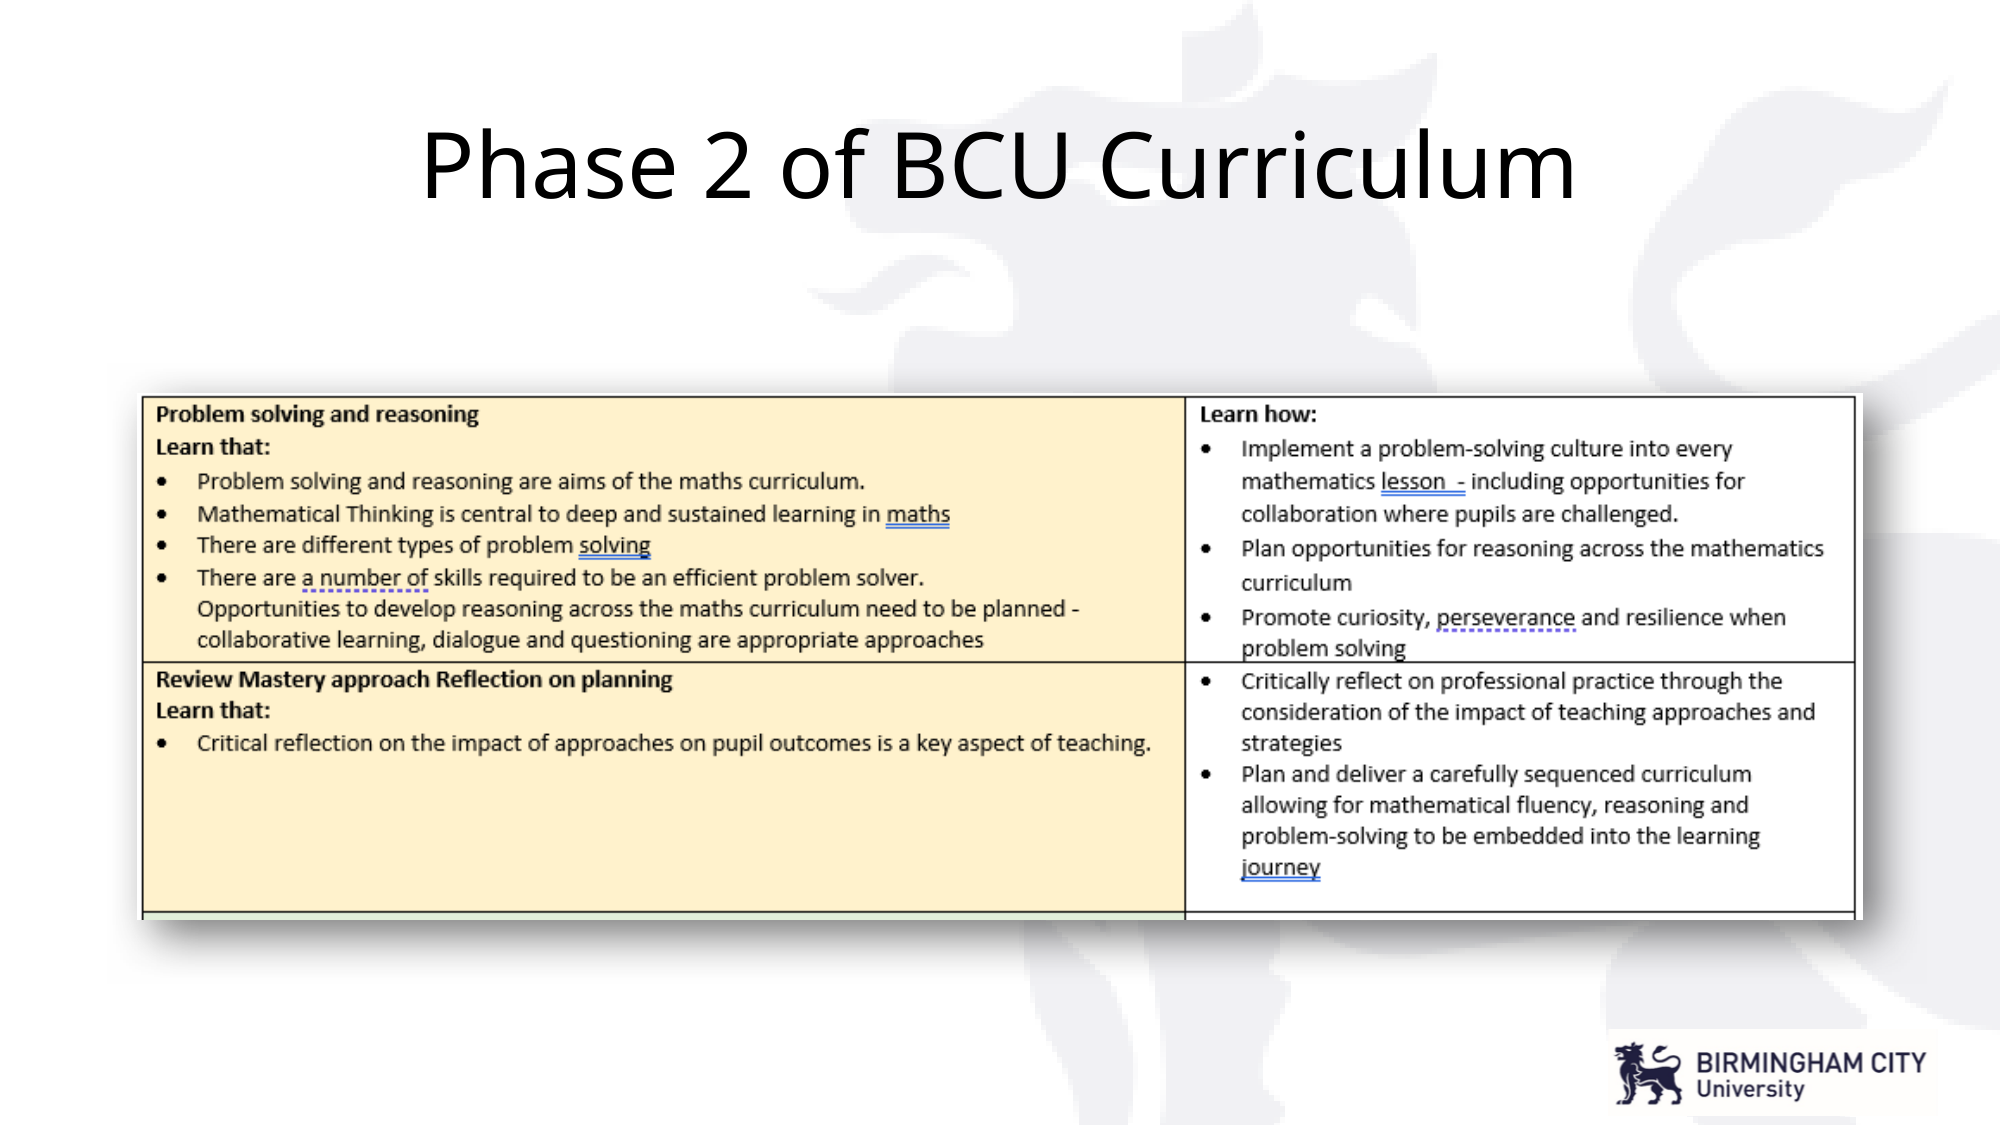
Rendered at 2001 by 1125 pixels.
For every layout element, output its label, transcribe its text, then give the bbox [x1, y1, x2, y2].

title Phase 2 of BCU Curriculum [137, 59, 1863, 278]
picture [1608, 1029, 1938, 1116]
picture [137, 393, 1863, 920]
